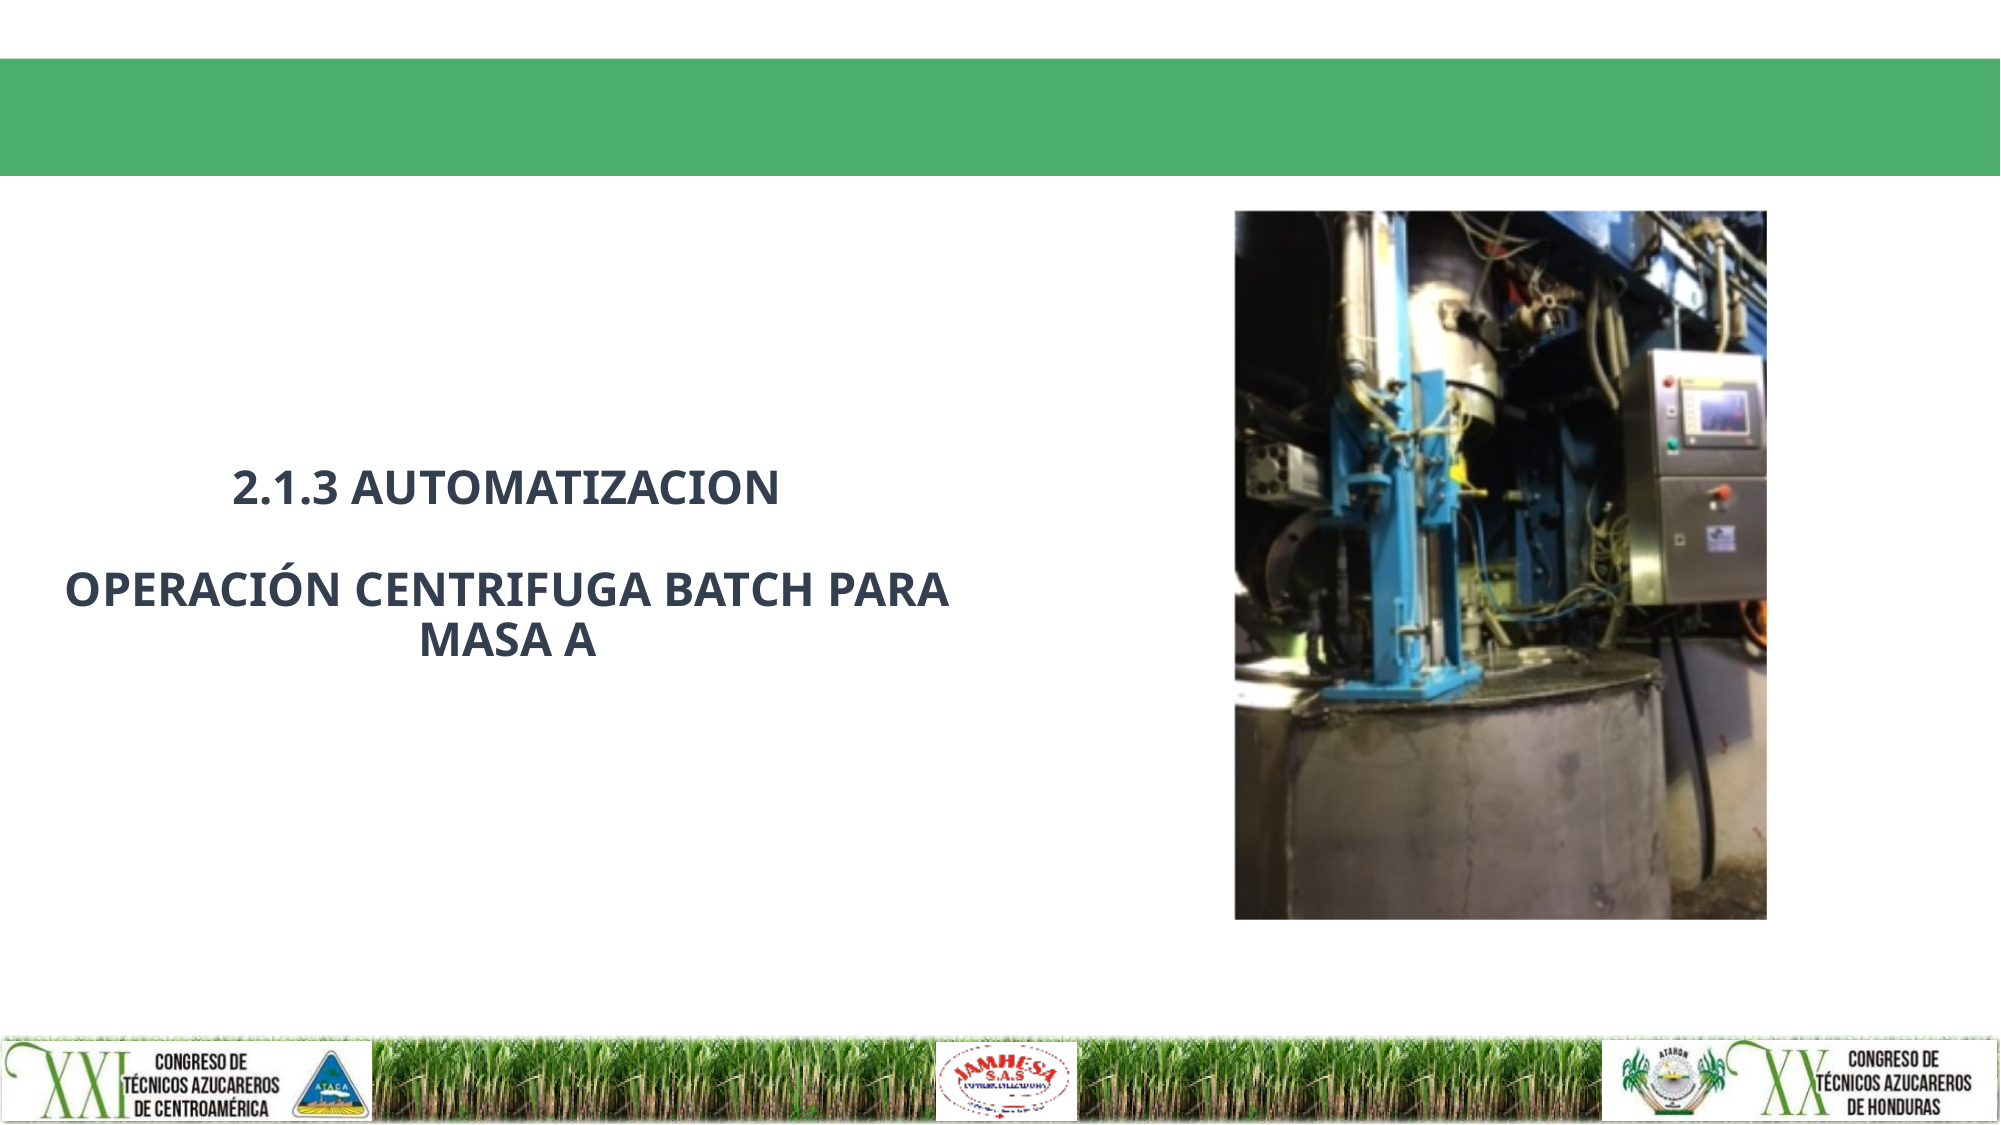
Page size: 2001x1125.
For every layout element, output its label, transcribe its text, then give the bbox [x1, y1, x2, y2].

title 2.1.3 AUTOMATIZACION OPERACIÓN CENTRIFUGA BATCH PARA MASA A [21, 456, 995, 674]
picture [2, 1040, 1997, 1121]
picture [1145, 212, 1855, 919]
